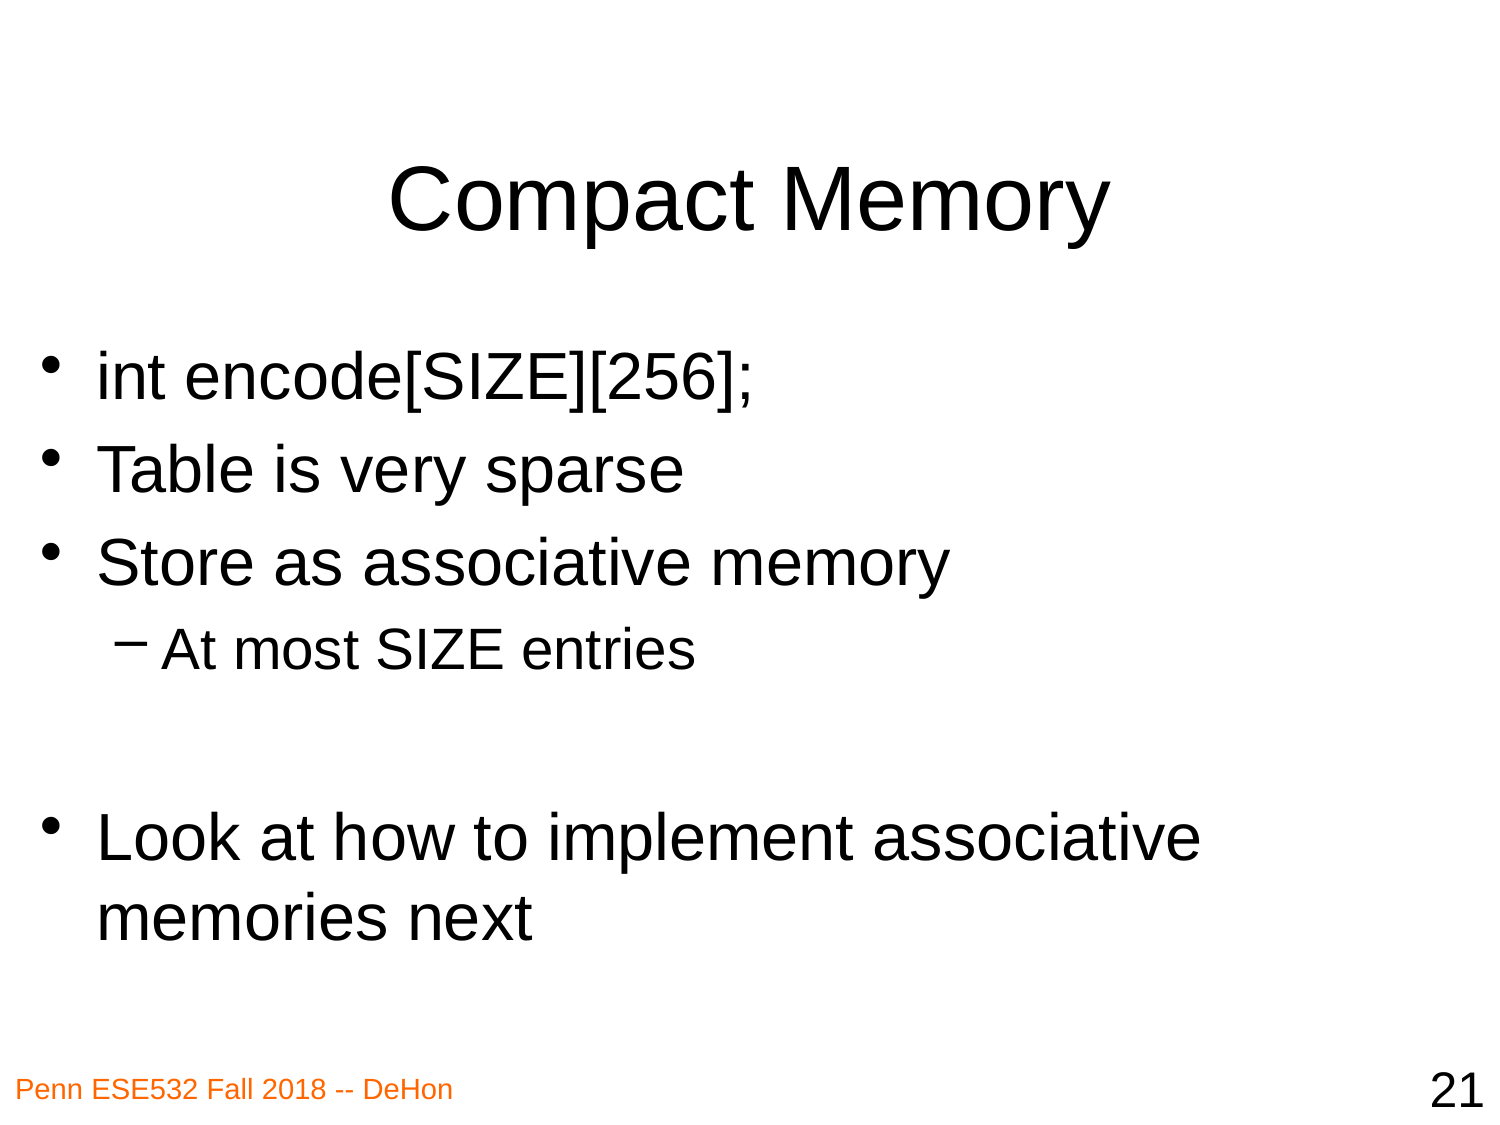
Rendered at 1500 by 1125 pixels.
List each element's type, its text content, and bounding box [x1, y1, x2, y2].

list int encode[SIZE][256]; Table is very sparse Store as associative memory At most SIZE entries Look at how to implement associative memories next [24, 324, 1463, 1001]
title Compact Memory [112, 99, 1388, 288]
slide_number Penn ESE532 Fall 2018 -- DeHon [0, 1062, 576, 1125]
slide_number 21 [1187, 1049, 1500, 1125]
